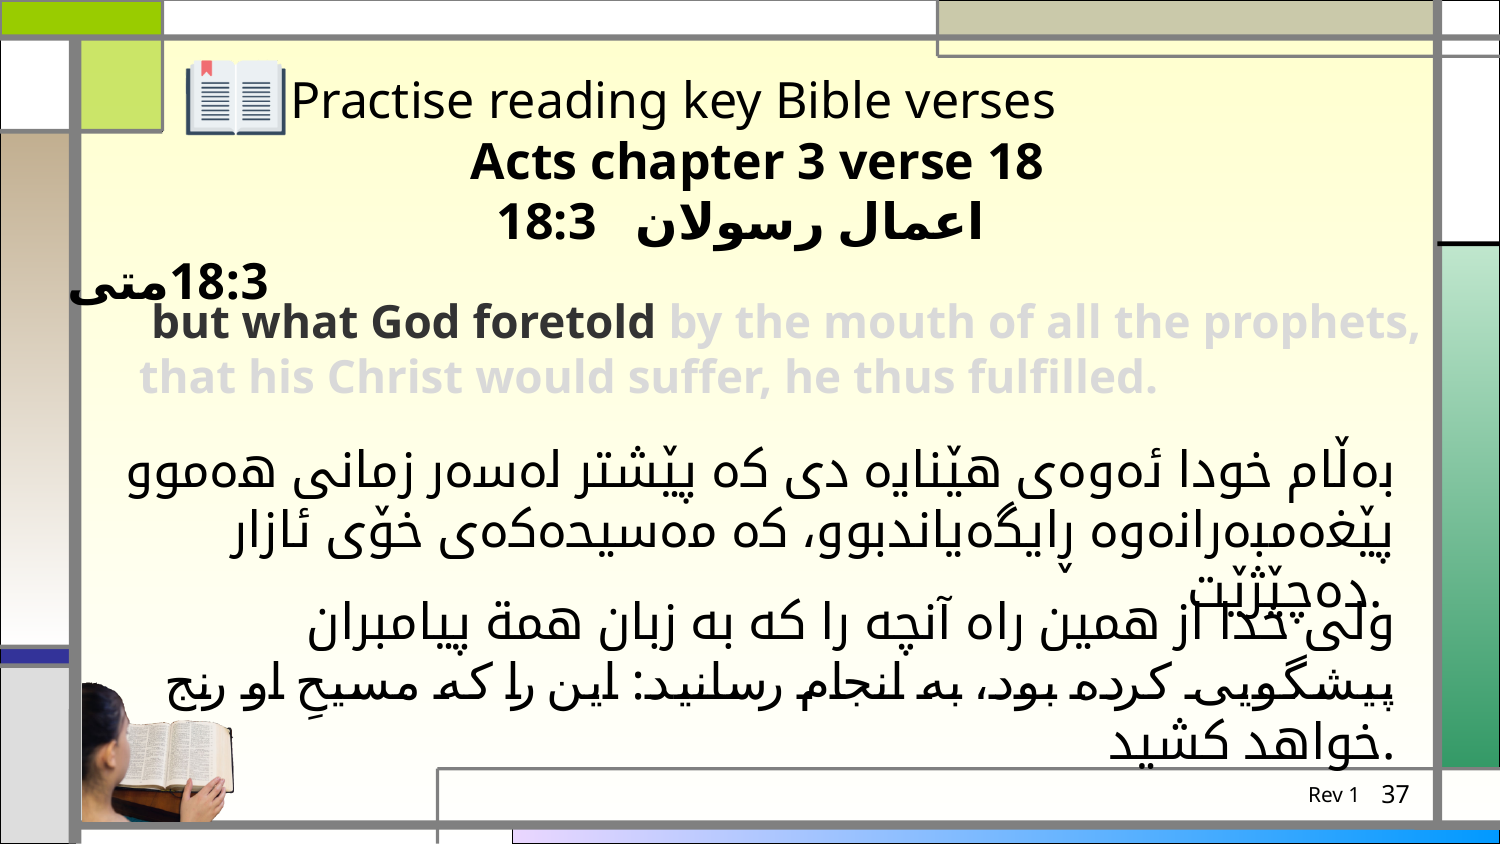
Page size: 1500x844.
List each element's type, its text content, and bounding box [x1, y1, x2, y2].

picture [176, 53, 291, 143]
text_box Practise reading key Bible verses [147, 15, 1199, 181]
slide_number 37 [1074, 770, 1425, 818]
text_box Rev 1 [1293, 774, 1387, 814]
text_box بەڵام خودا ئەوەی هێنایە دی کە پێشتر لەسەر زمانی هەموو پێغەمبەرانەوە ڕایگەیاندبوو، کە مەسیحەکەی خۆی ئازار دەچێژێت. [87, 430, 1411, 626]
text_box Acts chapter 3 verse 18 18:3 اعمال رسولان 18:3متی [53, 122, 1187, 318]
picture [81, 682, 235, 822]
text_box but what God foretold by the mouth of all the prophets, that his Christ would suffer, he thus fulfilled. [123, 285, 1459, 425]
text_box ولی خدا از همین راه آنچه را که به زبان همة پیامبران پیشگویی کرده بود، به انجام رسانید: این را که مسیحِ او رنج خواهد کشید. [147, 581, 1411, 777]
